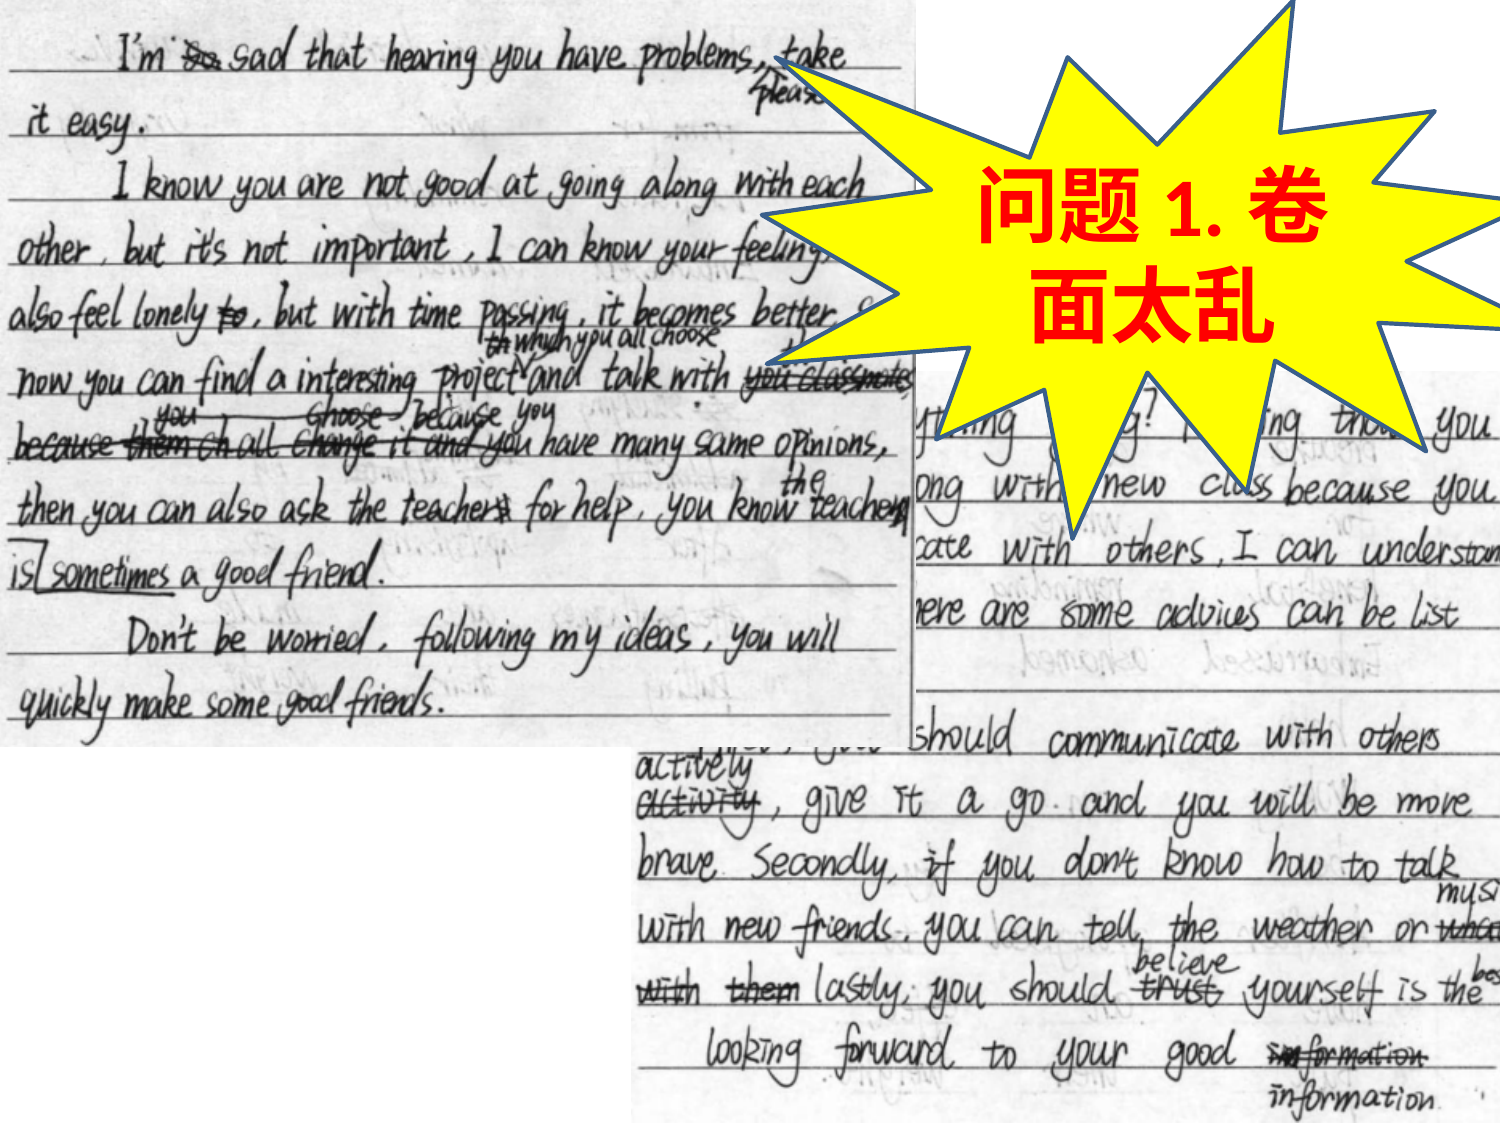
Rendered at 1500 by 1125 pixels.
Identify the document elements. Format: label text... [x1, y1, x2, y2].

text_box 问题1.卷面太乱 [920, 0, 1500, 369]
picture [0, 0, 1500, 1123]
